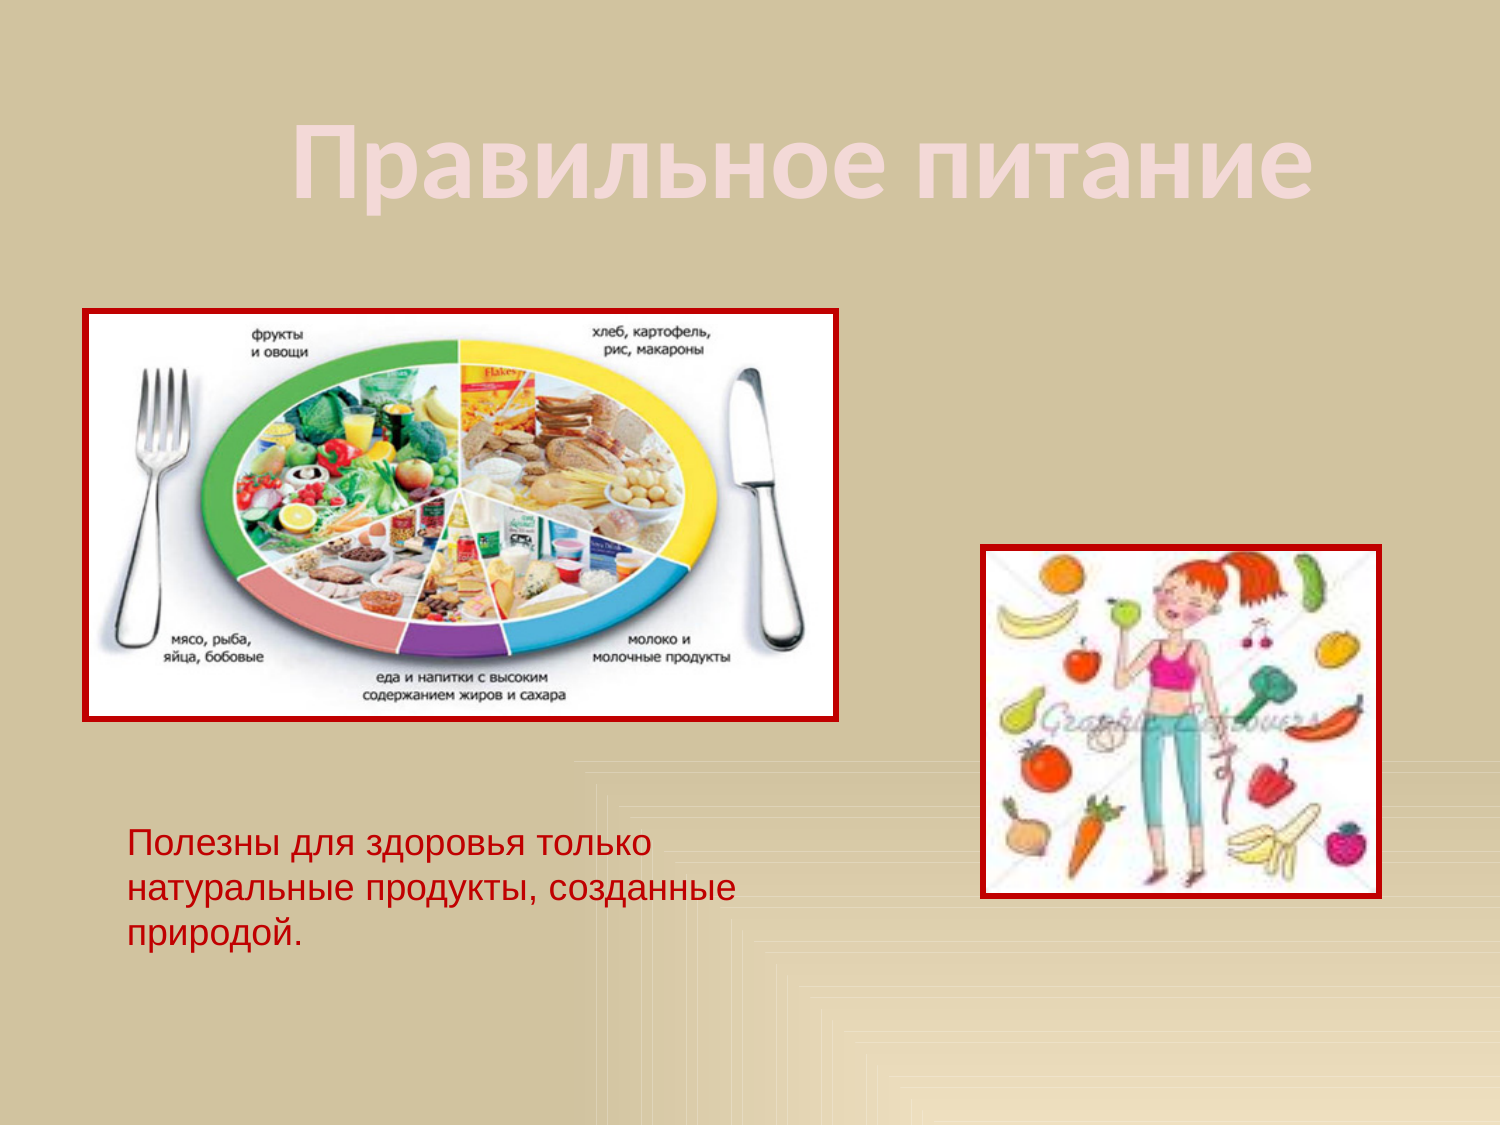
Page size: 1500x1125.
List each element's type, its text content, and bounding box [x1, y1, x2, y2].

picture [985, 550, 1377, 894]
picture [88, 314, 833, 717]
text_box Полезны для здоровья только натуральные продукты, созданные природой. [112, 810, 863, 961]
text_box Правильное питание [230, 78, 1376, 229]
